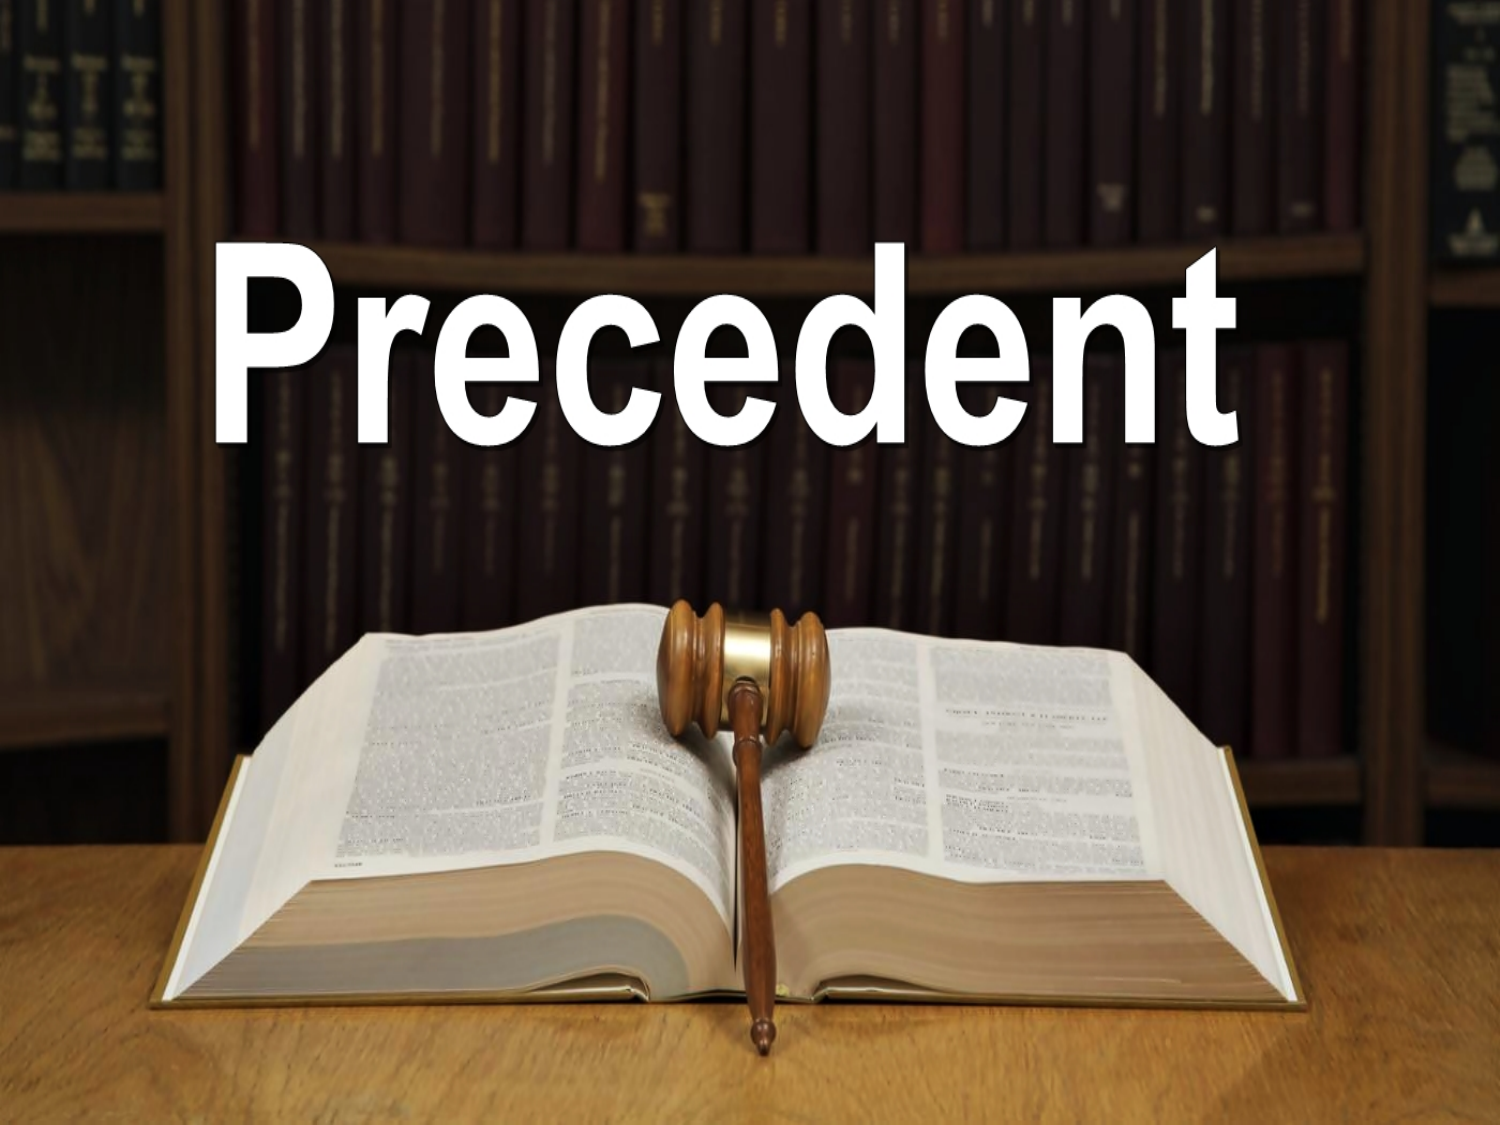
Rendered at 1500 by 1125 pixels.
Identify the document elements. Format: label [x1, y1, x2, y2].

list [0, 0, 1500, 1125]
